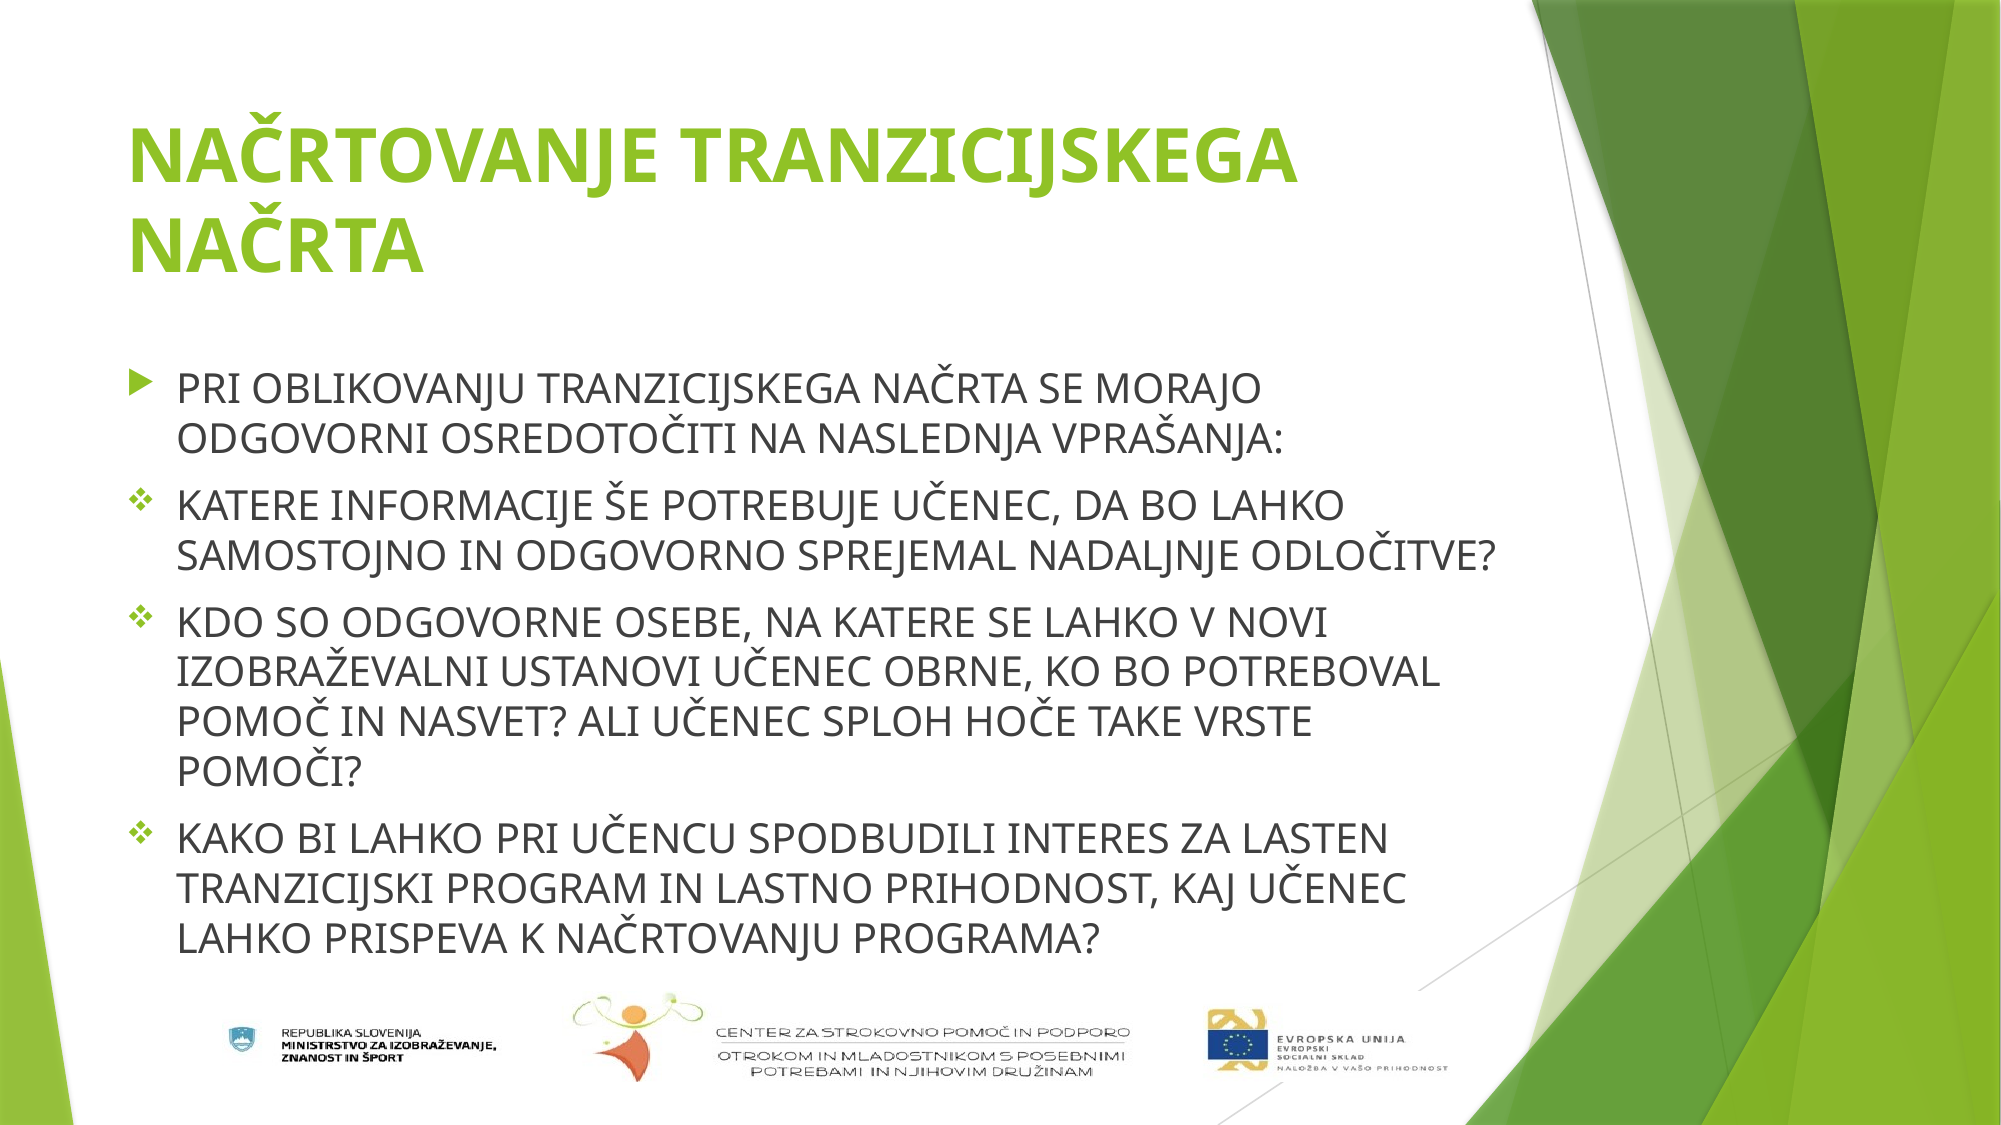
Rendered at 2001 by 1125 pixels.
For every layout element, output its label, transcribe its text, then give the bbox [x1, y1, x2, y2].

picture [222, 990, 1450, 1082]
title NAČRTOVANJE TRANZICIJSKEGA NAČRTA [111, 99, 1522, 317]
list PRI OBLIKOVANJU TRANZICIJSKEGA NAČRTA SE MORAJO ODGOVORNI OSREDOTOČITI NA NASLEDNJA VPRAŠANJA: KATERE INFORMACIJE ŠE POTREBUJE UČENEC, DA BO LAHKO SAMOSTOJNO IN ODGOVORNO SPREJEMAL NADALJNJE ODLOČITVE? KDO SO ODGOVORNE OSEBE, NA KATERE SE LAHKO V NOVI IZOBRAŽEVALNI USTANOVI UČENEC OBRNE, KO BO POTREBOVAL POMOČ IN NASVET? ALI UČENEC SPLOH HOČE TAKE VRSTE POMOČI? KAKO BI LAHKO PRI UČENCU SPODBUDILI INTERES ZA LASTEN TRANZICIJSKI PROGRAM IN LASTNO PRIHODNOST, KAJ UČENEC LAHKO PRISPEVA K NAČRTOVANJU PROGRAMA? [111, 354, 1522, 992]
